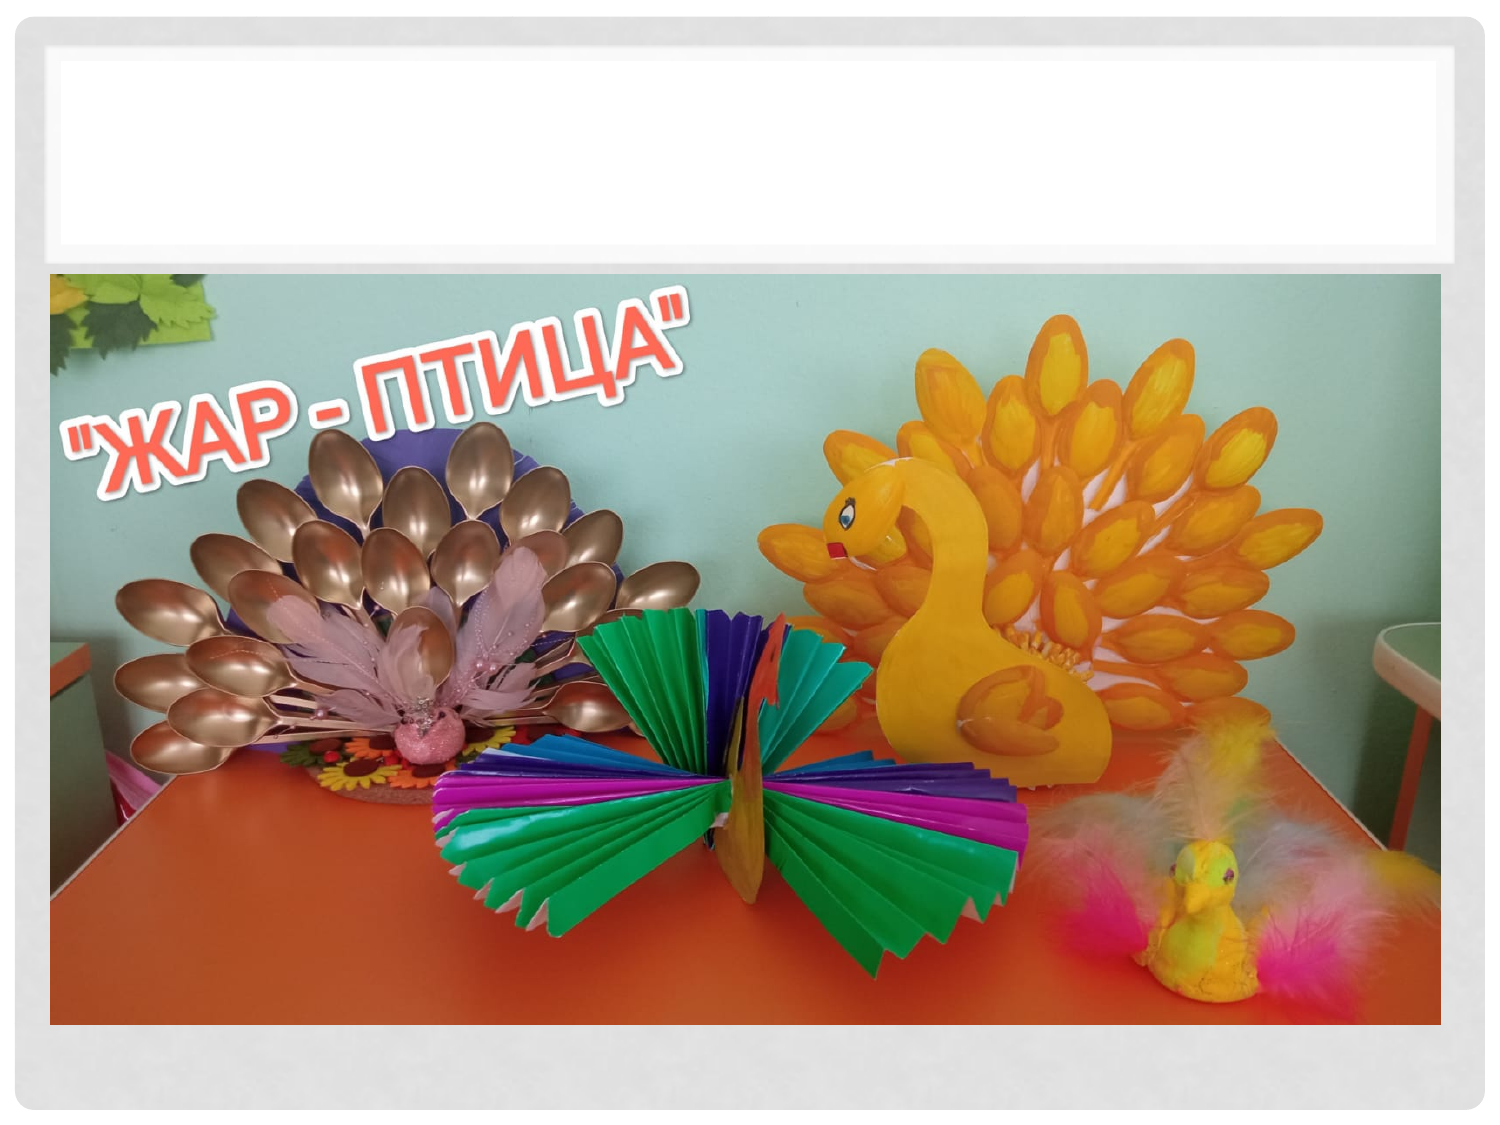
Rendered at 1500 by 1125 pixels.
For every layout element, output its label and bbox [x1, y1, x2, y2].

list [49, 274, 1441, 1026]
